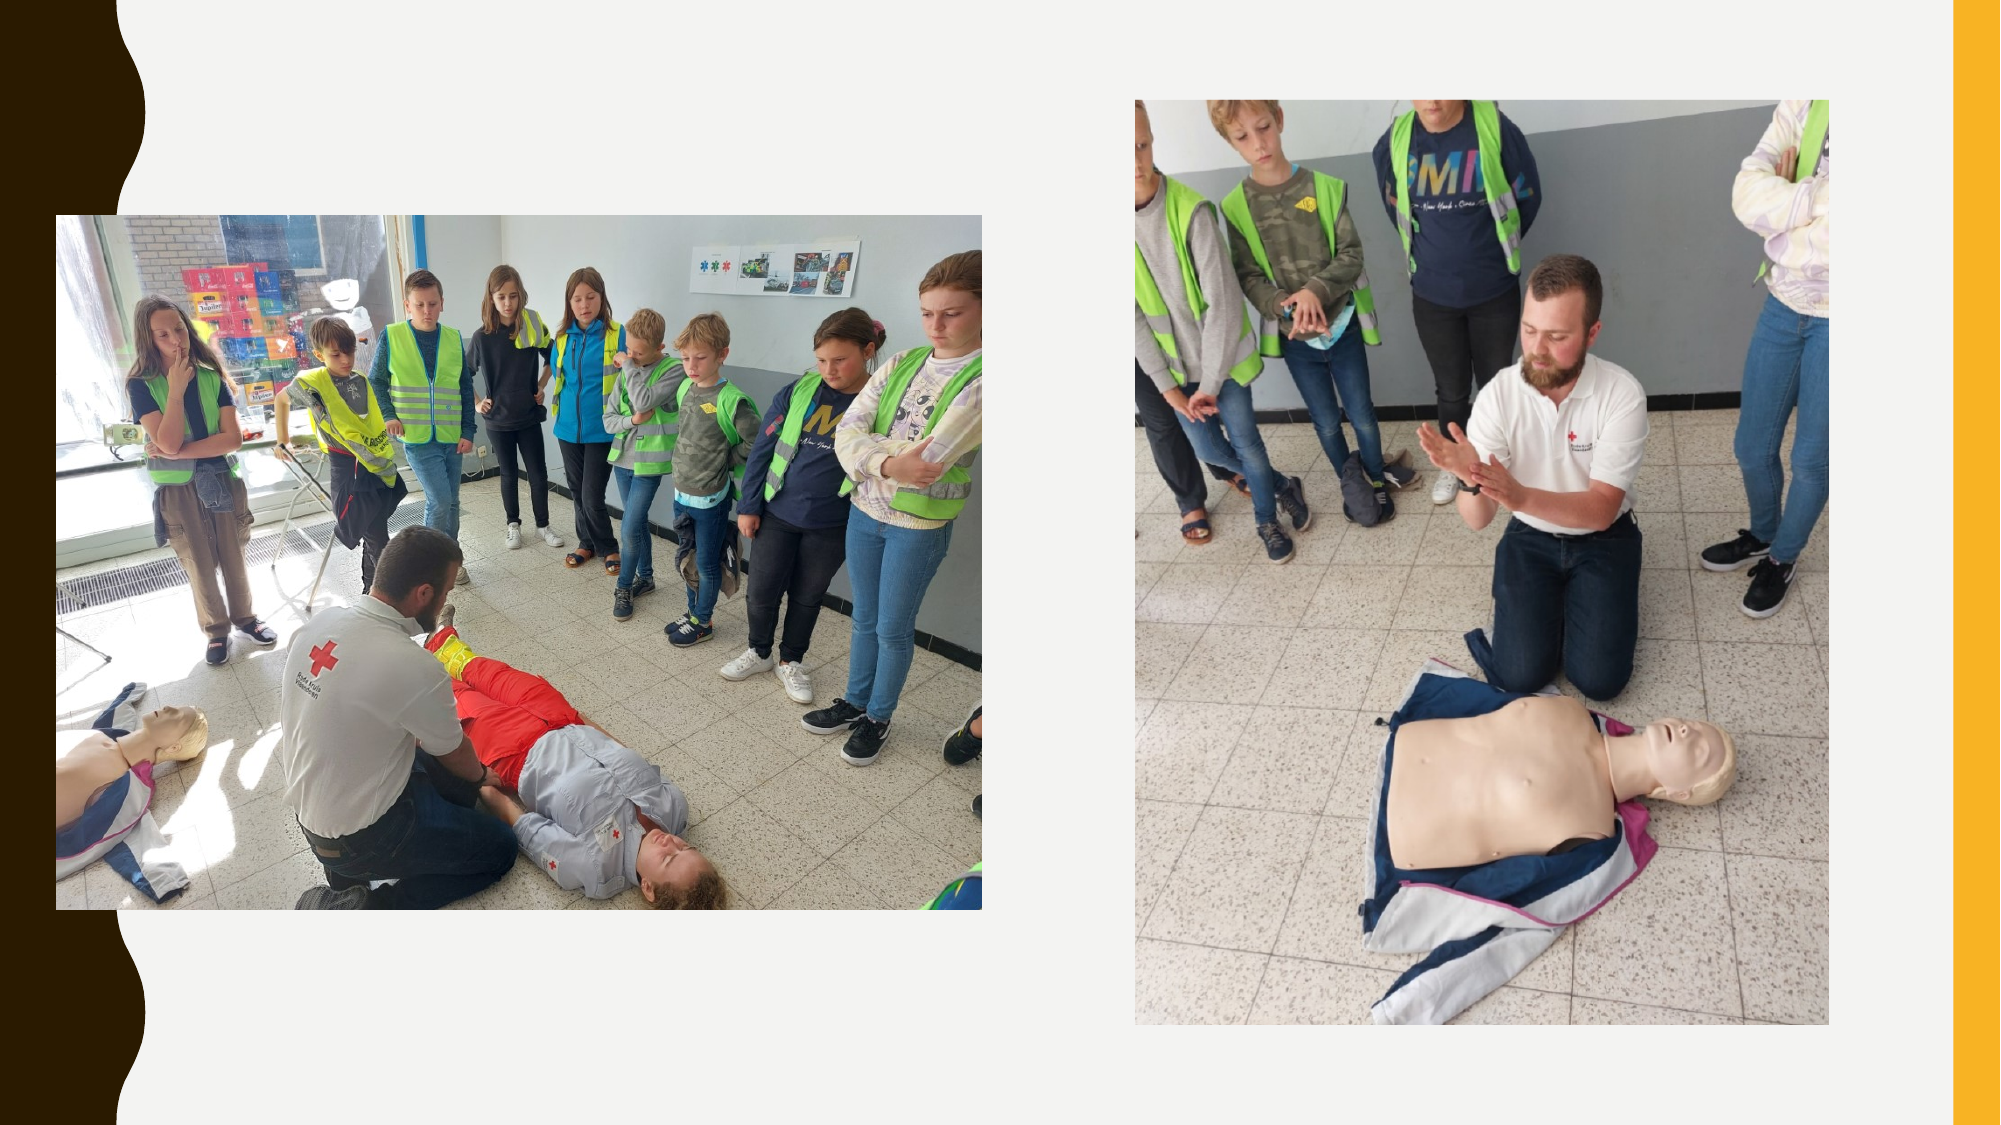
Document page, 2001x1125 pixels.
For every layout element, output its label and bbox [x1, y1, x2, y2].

picture [1018, 101, 1944, 1024]
picture [56, 215, 982, 910]
